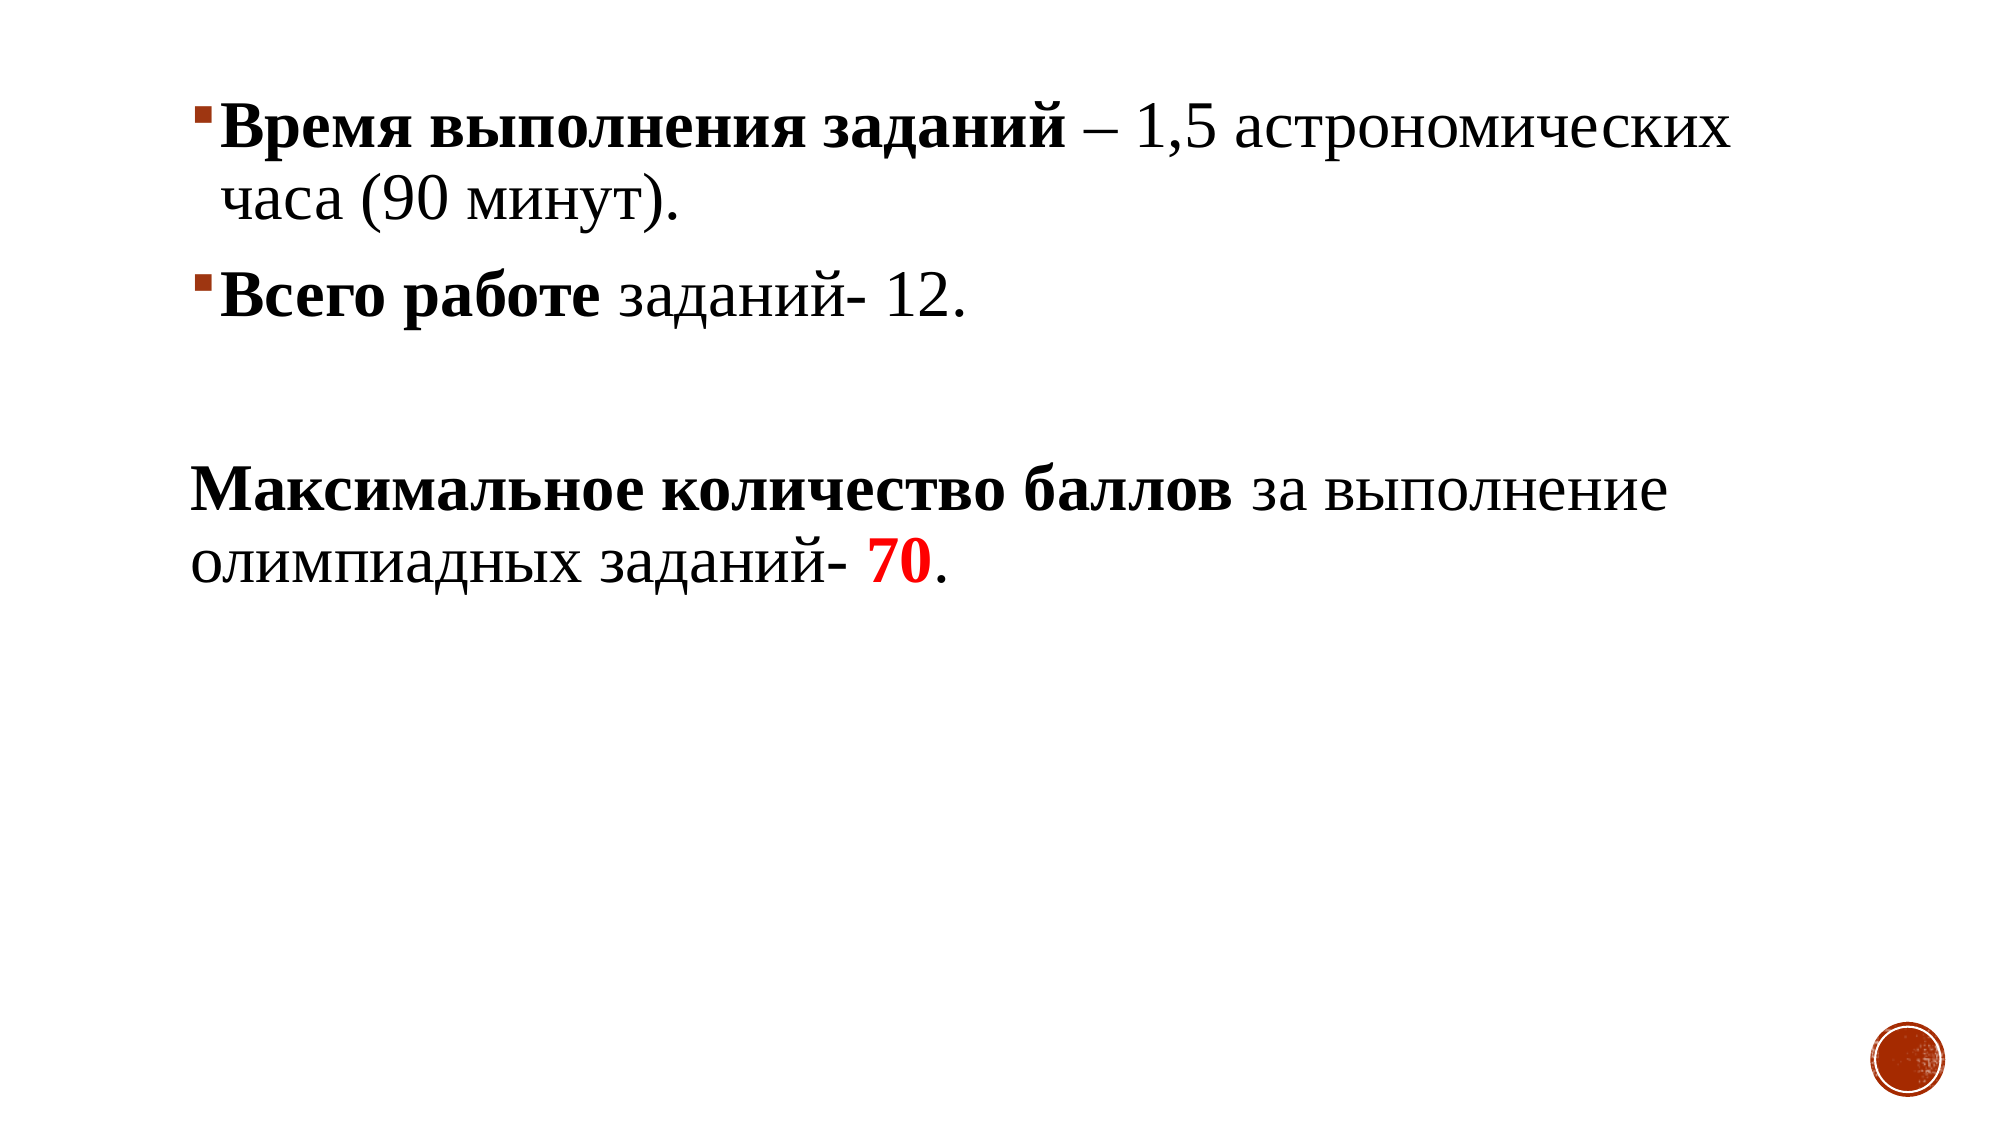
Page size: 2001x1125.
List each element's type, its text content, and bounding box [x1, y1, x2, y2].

list Время выполнения заданий – 1,5 астрономических часа (90 минут). Всего работе заданий- 12. Максимальное количество баллов за выполнение олимпиадных заданий- 70. [175, 81, 1826, 1013]
